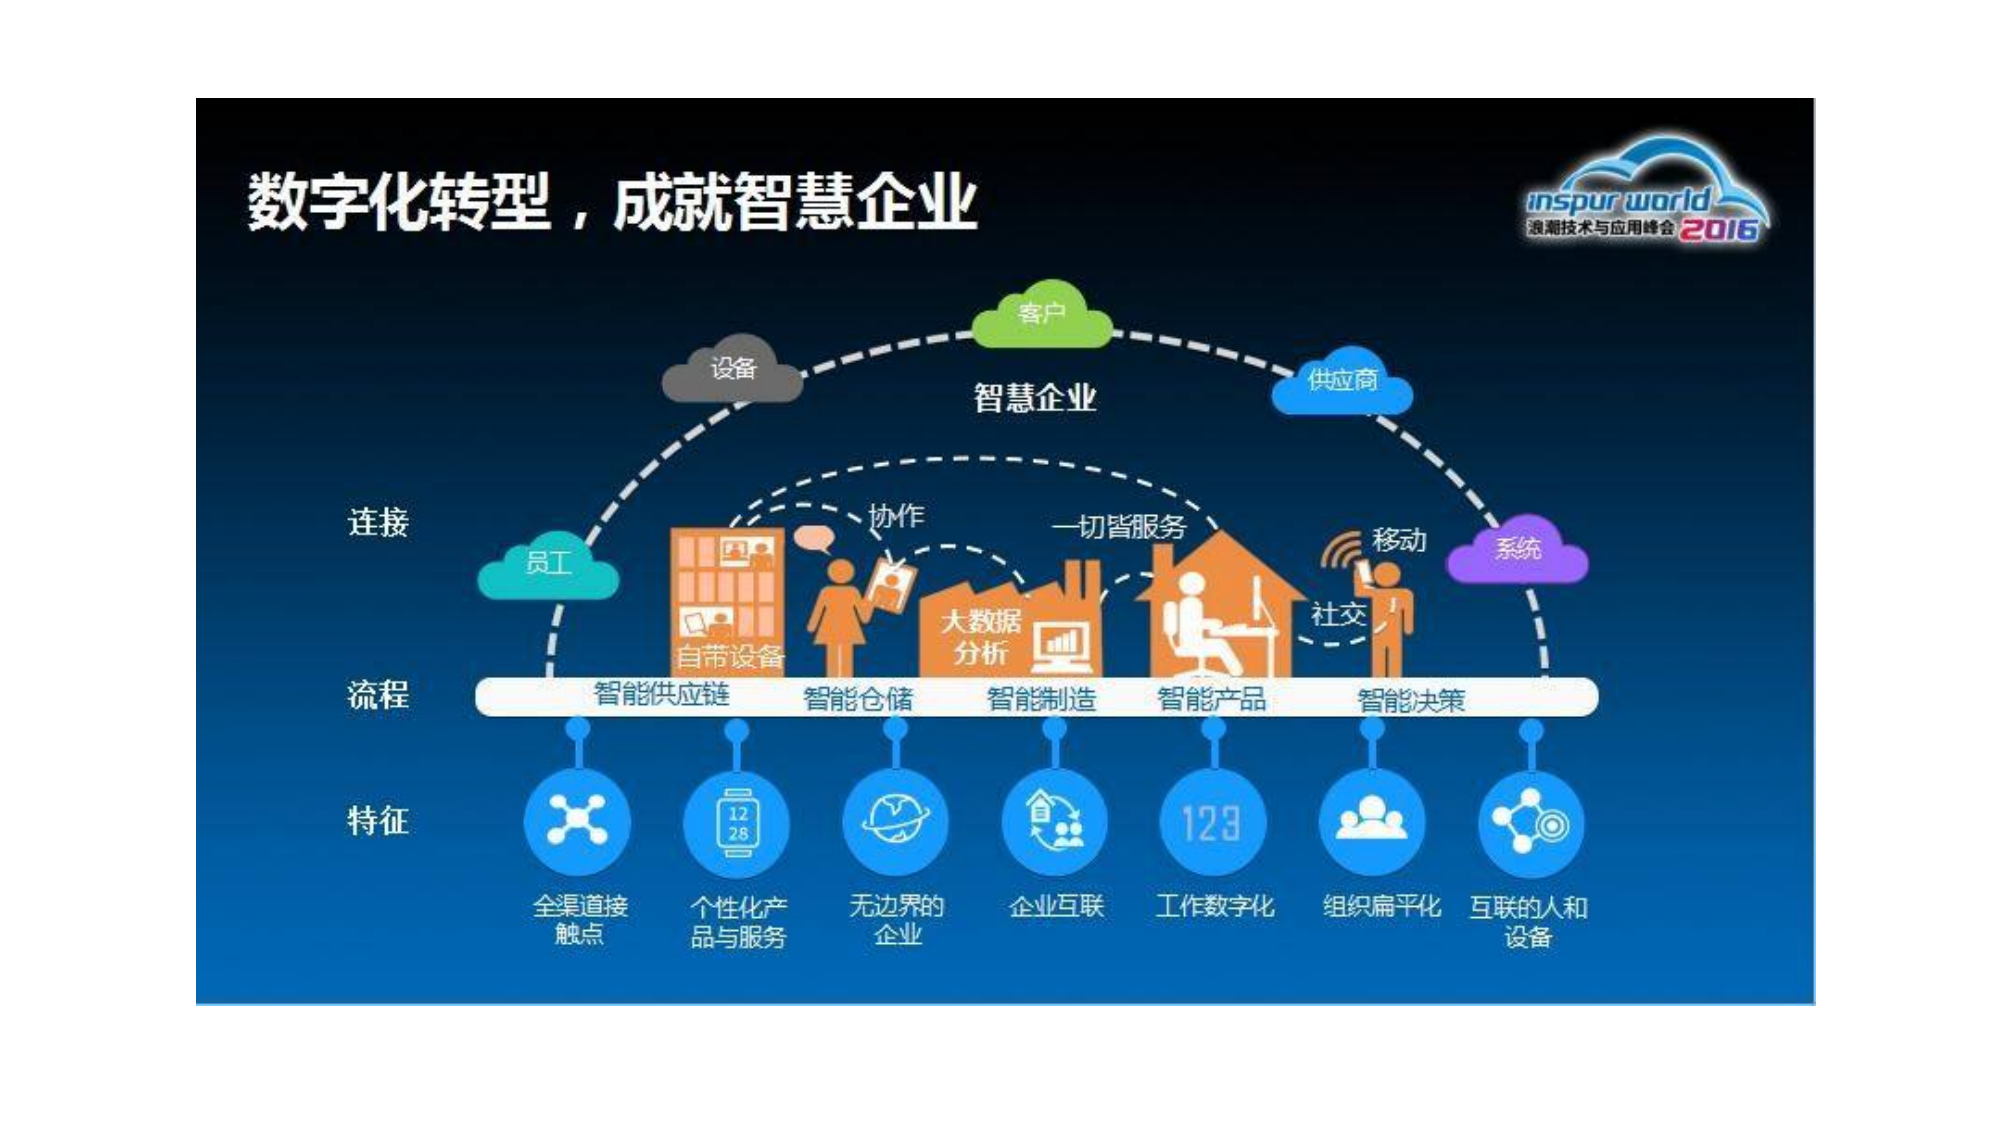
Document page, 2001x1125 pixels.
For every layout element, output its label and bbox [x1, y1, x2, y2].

picture [196, 98, 1816, 1006]
